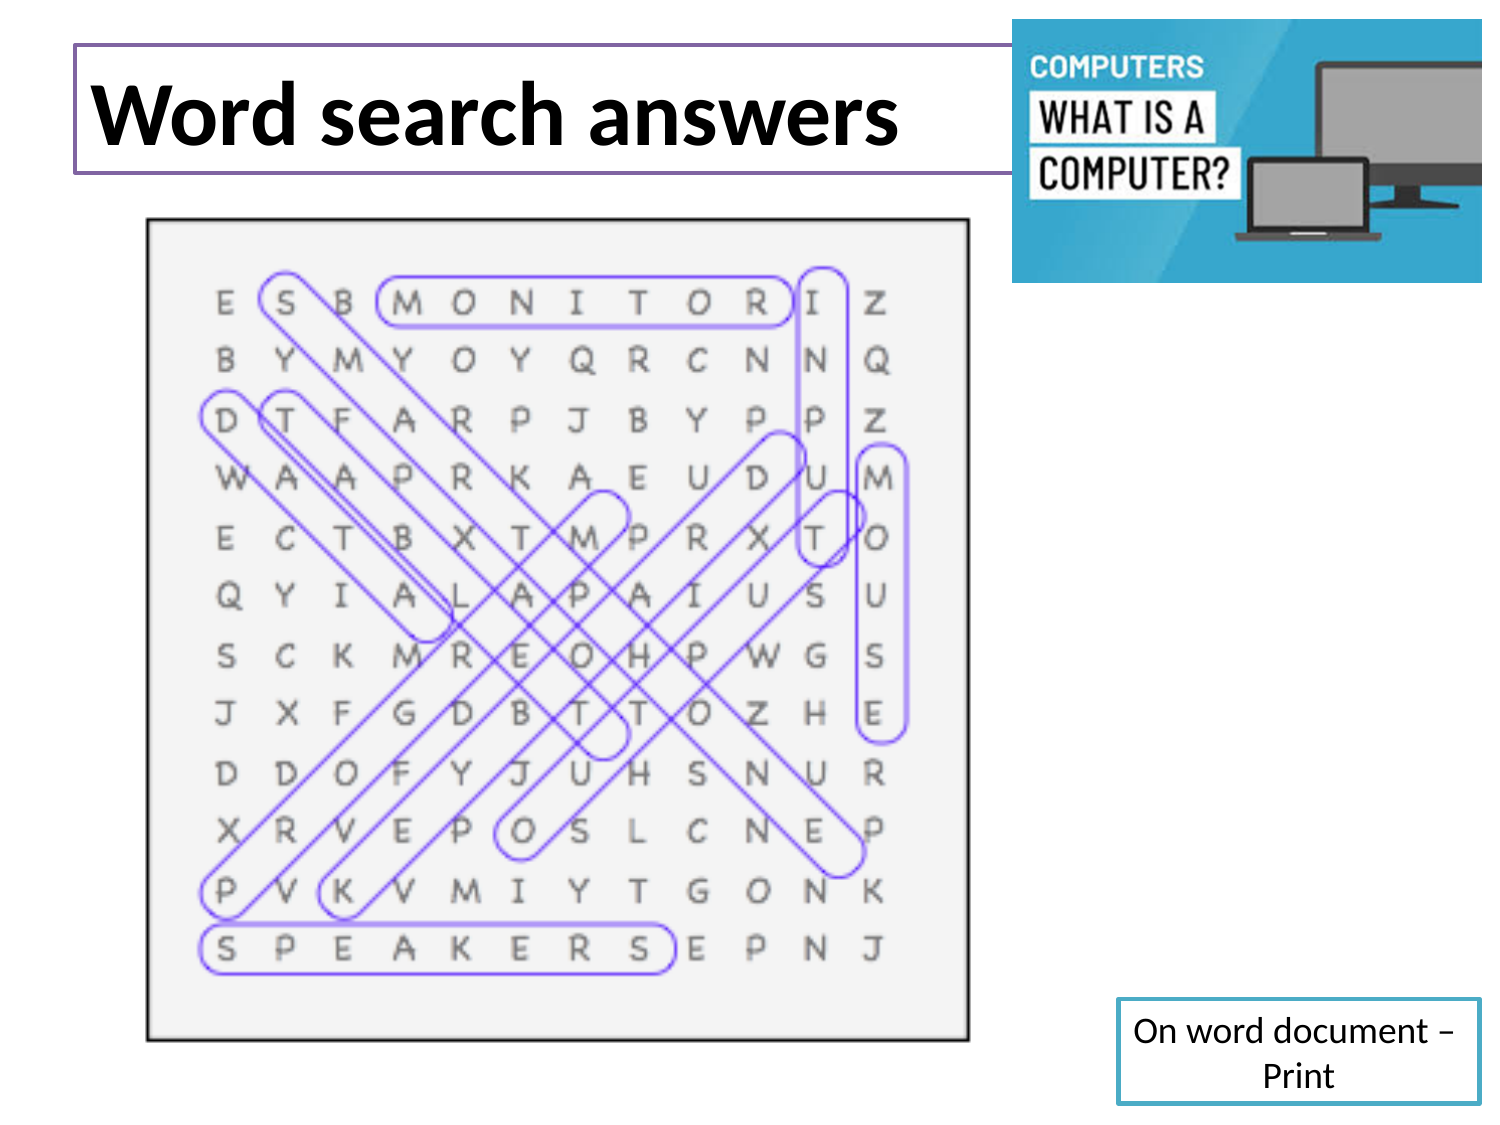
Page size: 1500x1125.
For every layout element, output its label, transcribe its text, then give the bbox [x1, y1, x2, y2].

title Word search answers [73, 43, 1007, 175]
picture [135, 207, 986, 1053]
text_box On word document – Print [1116, 997, 1482, 1106]
picture [1012, 18, 1483, 283]
